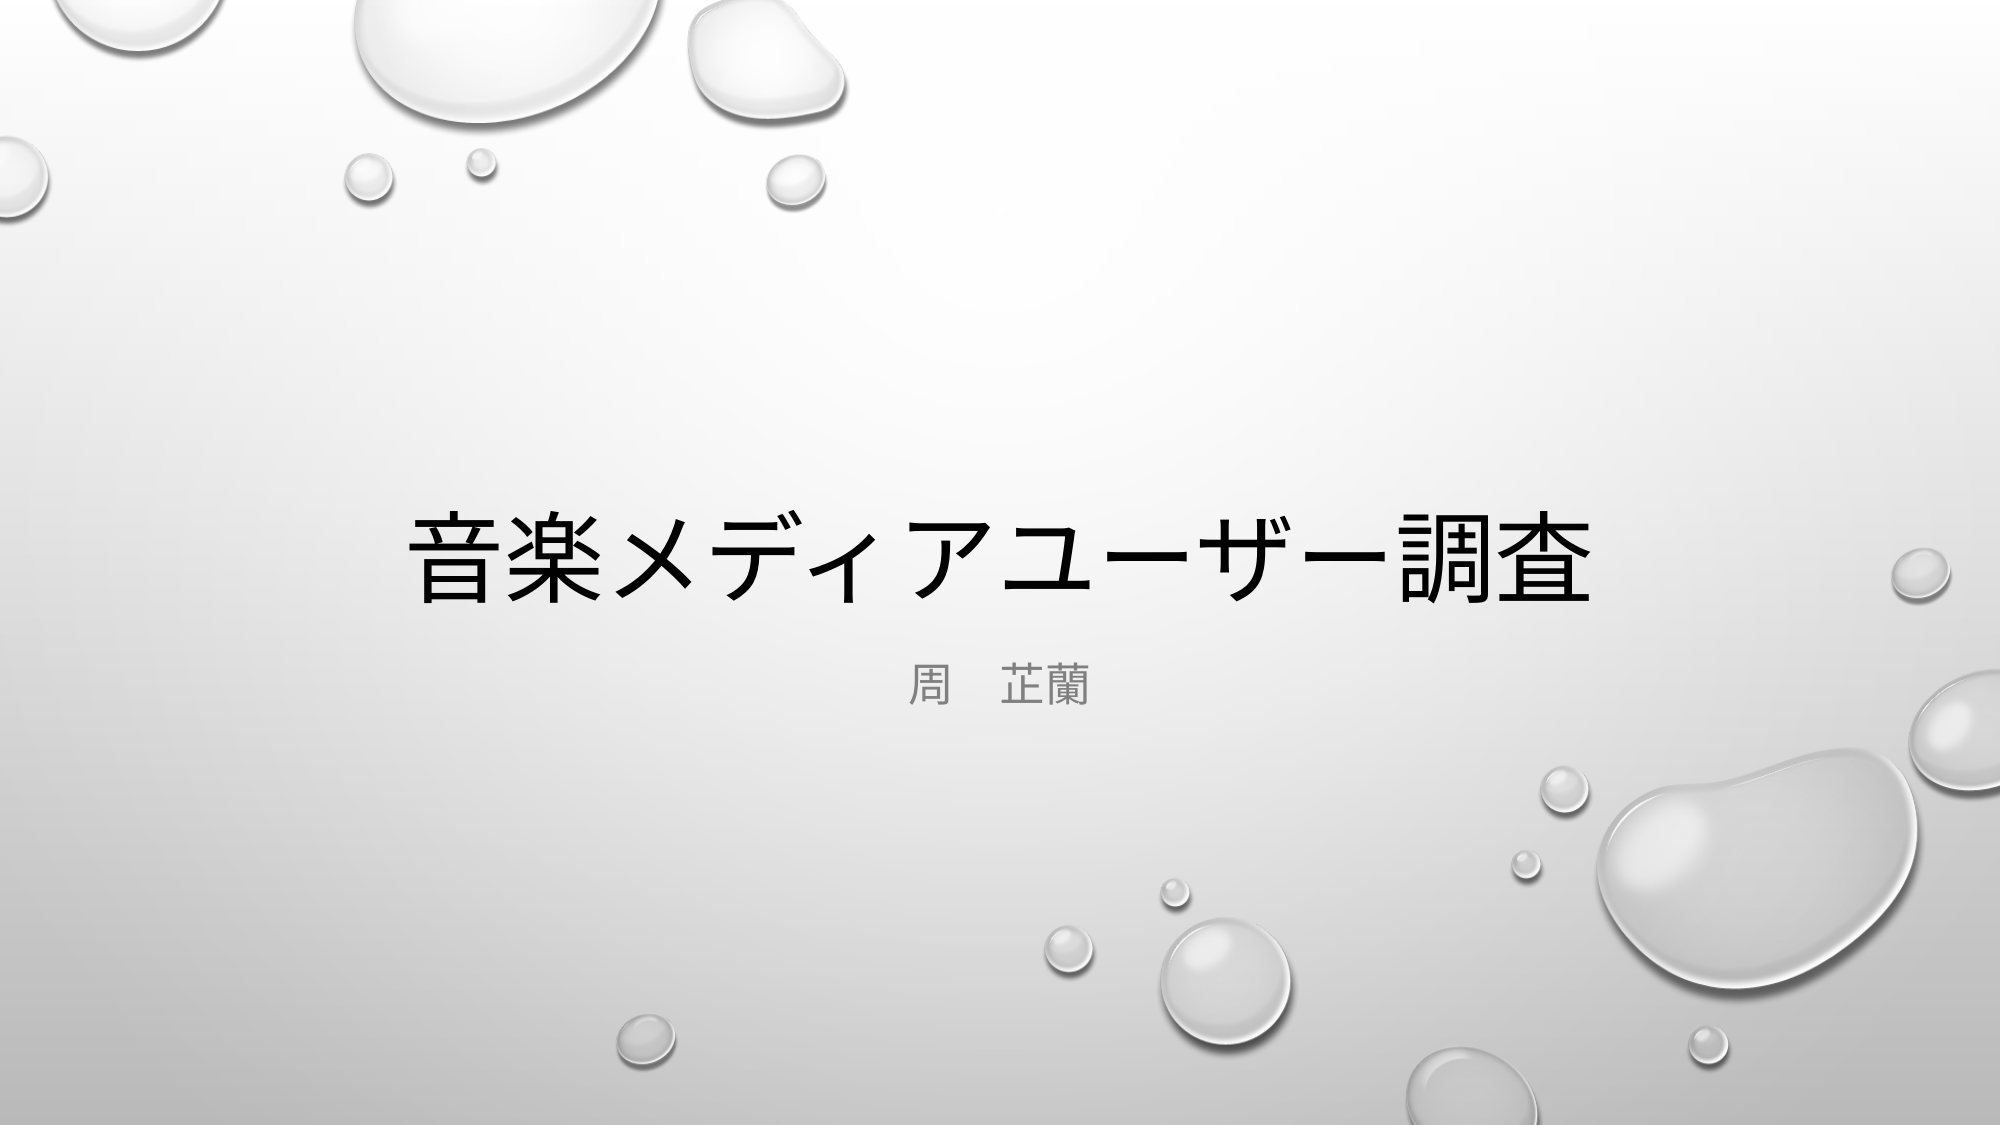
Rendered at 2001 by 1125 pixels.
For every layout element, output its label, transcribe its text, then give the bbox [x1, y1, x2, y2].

picture [0, 0, 2000, 1125]
subtitle 周 芷蘭 [287, 637, 1713, 863]
title 音楽メディアユーザー調査 [287, 213, 1713, 625]
